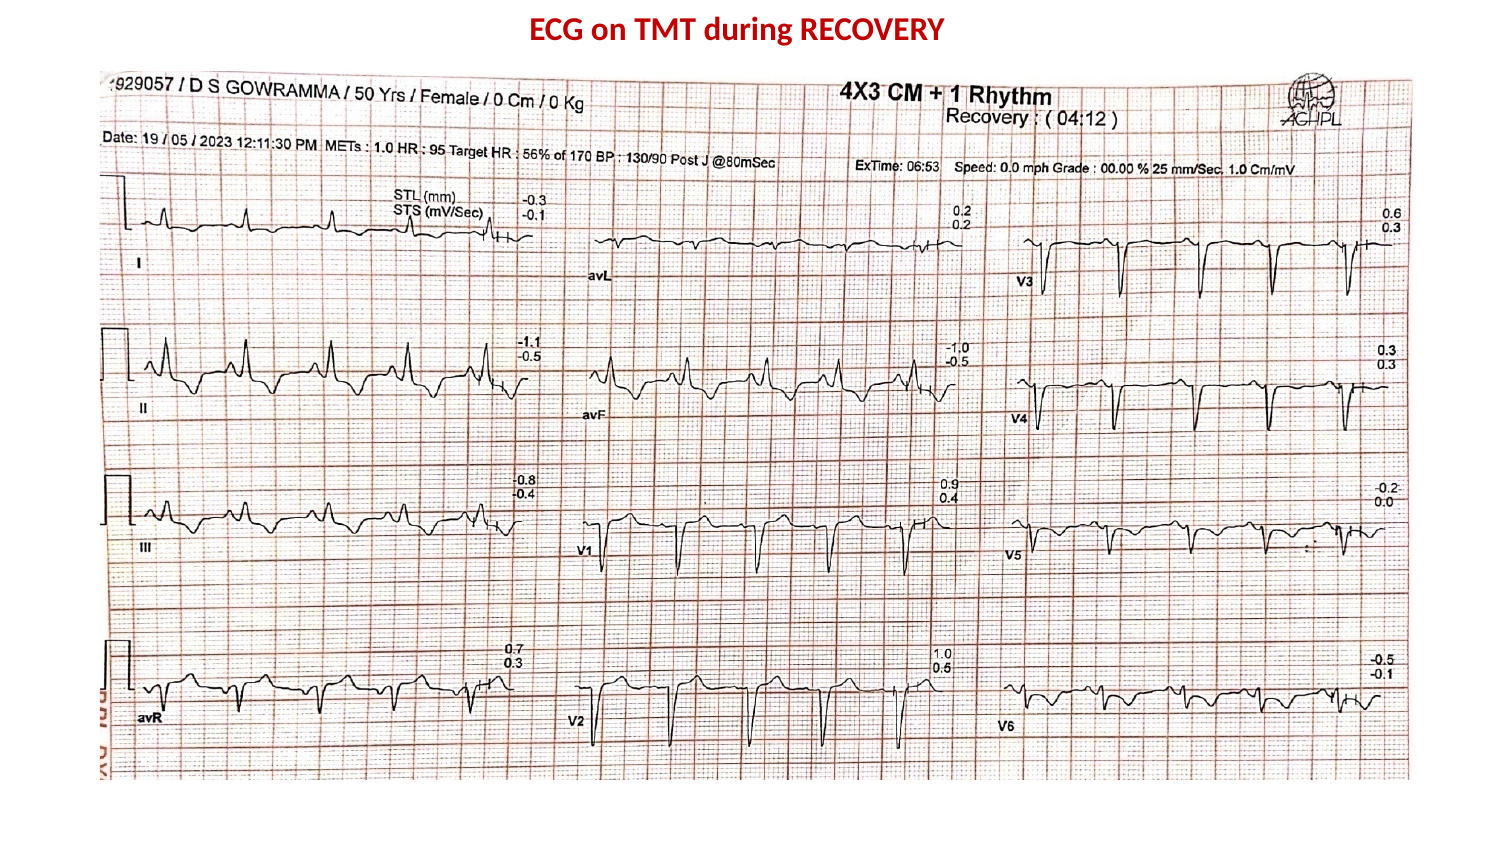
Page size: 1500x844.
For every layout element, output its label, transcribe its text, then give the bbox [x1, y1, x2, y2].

text_box ECG on TMT during RECOVERY [362, 0, 1113, 55]
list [99, 71, 1413, 780]
